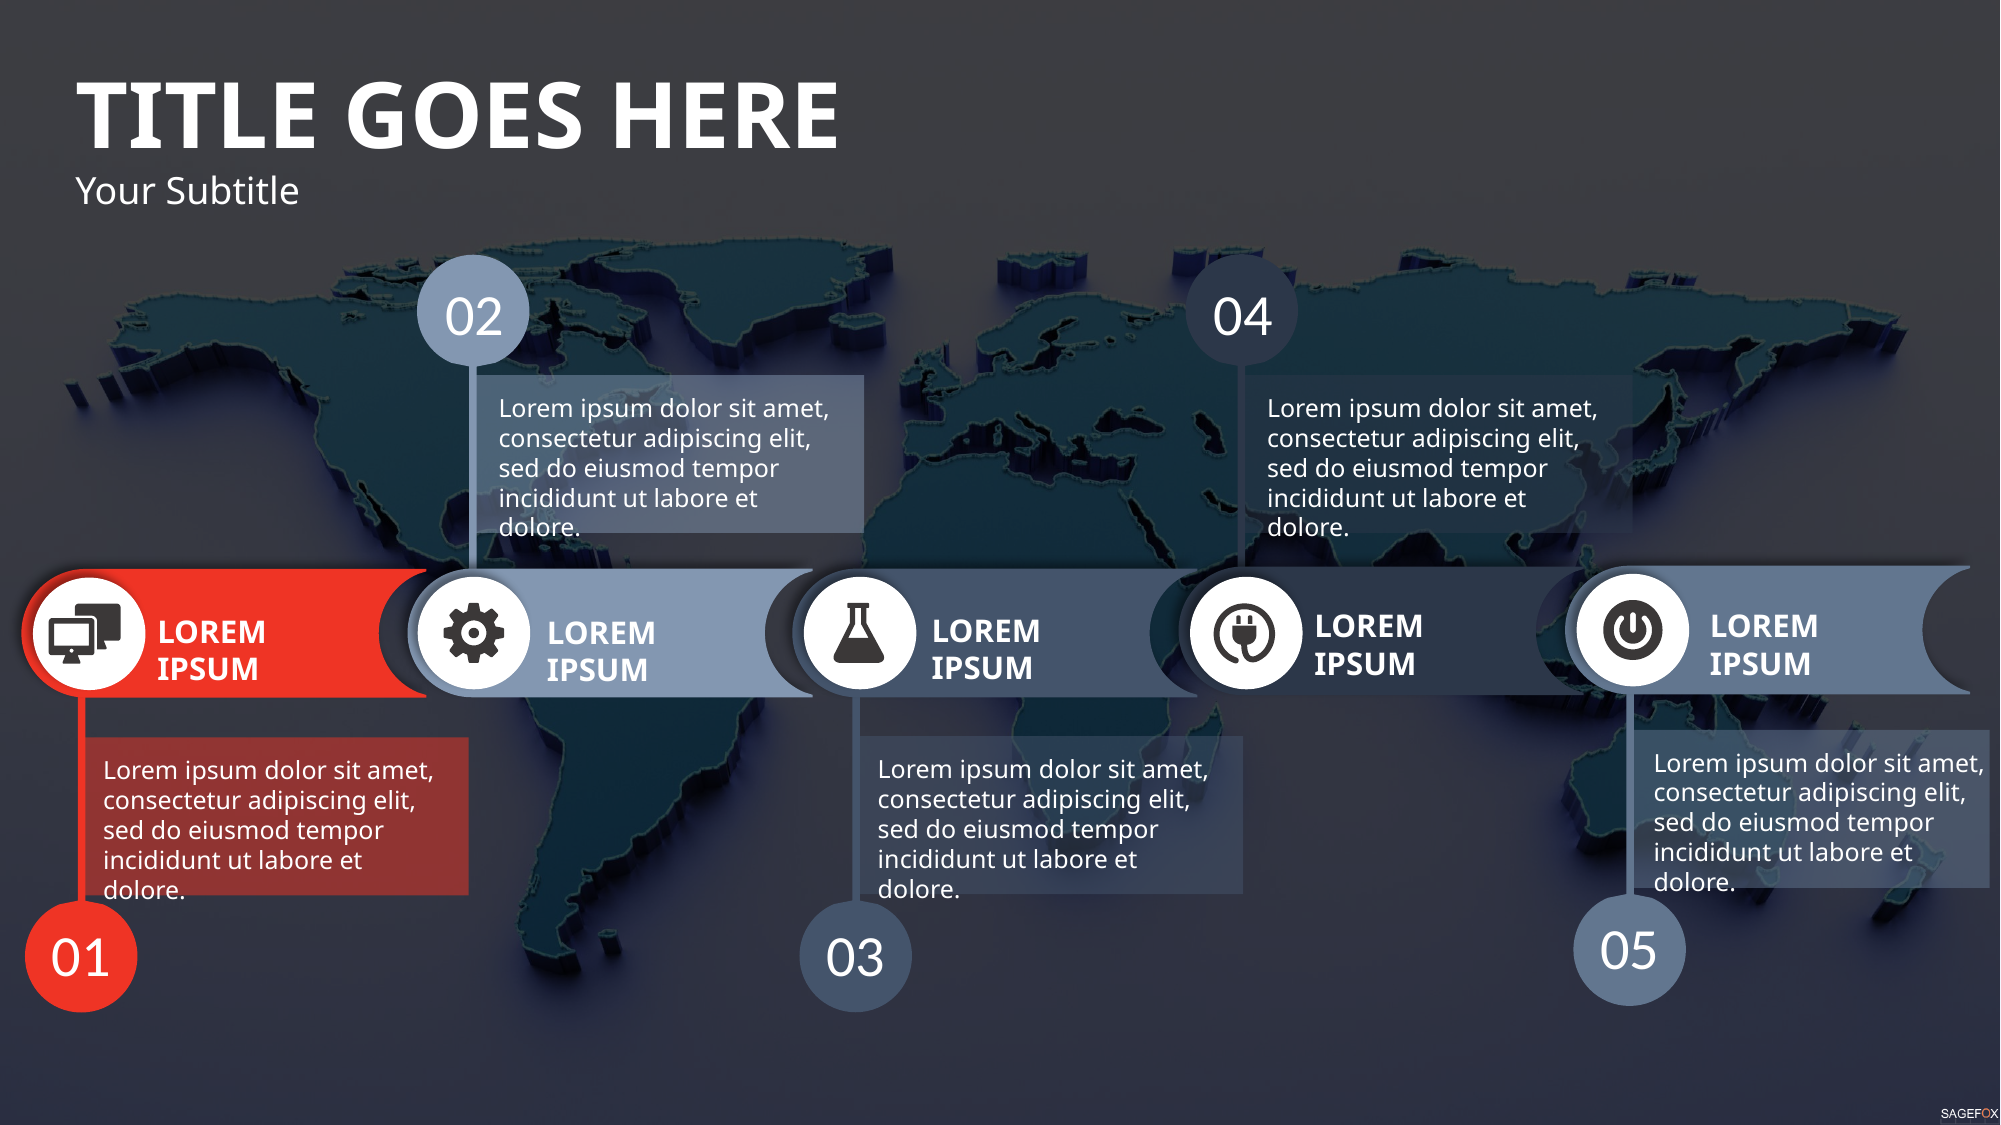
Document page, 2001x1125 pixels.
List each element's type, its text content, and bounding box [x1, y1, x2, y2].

text_box [1177, 595, 1571, 697]
text_box [98, 567, 420, 619]
text_box [20, 609, 428, 699]
text_box LOREM IPSUM [1304, 601, 1539, 687]
picture [0, 0, 2001, 1125]
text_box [1306, 374, 1633, 533]
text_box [1180, 254, 1306, 573]
text_box [1642, 564, 1972, 696]
text_box [416, 575, 532, 691]
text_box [411, 254, 538, 574]
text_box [792, 693, 919, 1013]
text_box LOREM IPSUM [147, 607, 382, 693]
text_box [833, 602, 885, 663]
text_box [48, 603, 121, 664]
text_box [407, 567, 814, 699]
text_box LOREM IPSUM [536, 608, 772, 694]
text_box LOREM IPSUM [1699, 601, 1934, 687]
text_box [919, 736, 1244, 895]
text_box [1566, 687, 1693, 1006]
text_box [1564, 614, 1613, 687]
text_box [1575, 572, 1691, 687]
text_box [145, 737, 469, 896]
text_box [18, 693, 145, 1013]
text_box TITLE GOES HERE Your Subtitle [60, 49, 1036, 220]
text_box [1693, 729, 2000, 888]
text_box [802, 575, 918, 691]
text_box [1189, 575, 1304, 691]
text_box [31, 576, 147, 692]
text_box [791, 567, 1199, 699]
text_box LOREM IPSUM [921, 606, 1156, 691]
text_box [1273, 565, 1585, 618]
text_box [1213, 603, 1276, 664]
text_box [538, 374, 865, 533]
text_box [1603, 600, 1663, 661]
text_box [443, 602, 505, 663]
